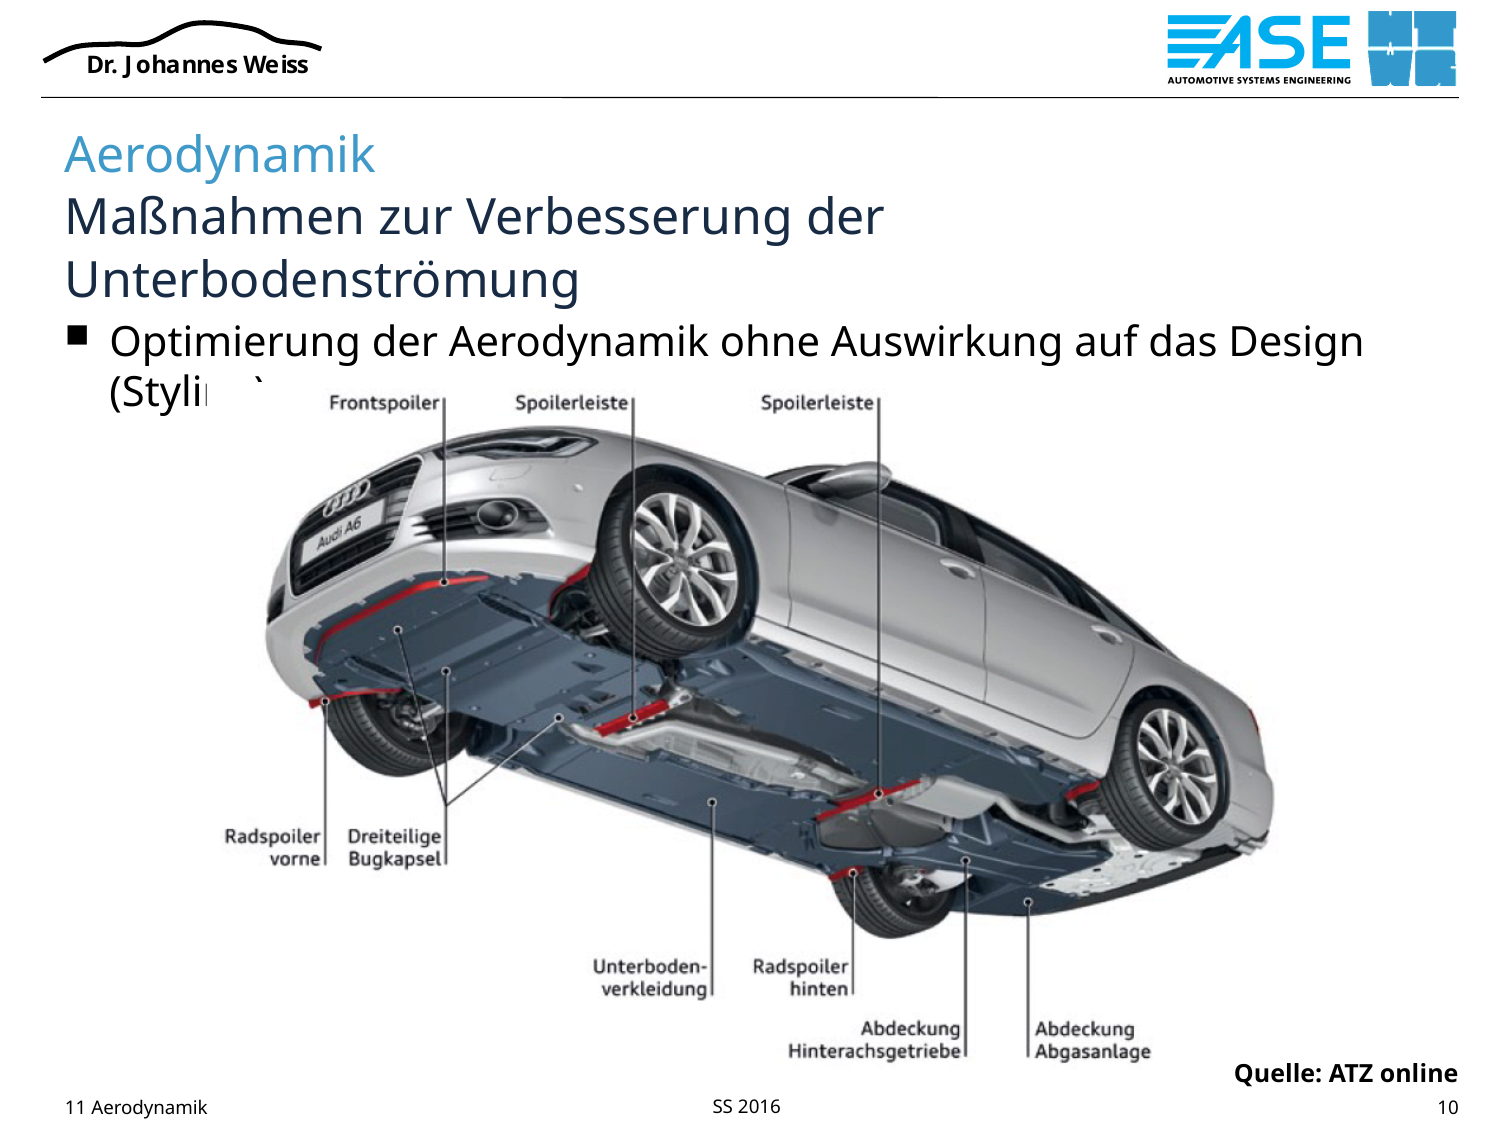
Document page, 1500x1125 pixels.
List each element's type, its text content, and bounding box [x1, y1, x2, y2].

slide_number 10 [1164, 1095, 1459, 1120]
title Aerodynamik Maßnahmen zur Verbesserung der Unterbodenströmung [64, 119, 1345, 314]
text_box Quelle: ATZ online [1285, 1057, 1459, 1088]
list Optimierung der Aerodynamik ohne Auswirkung auf das Design (Styling) [64, 314, 1436, 1059]
footer 11 Aerodynamik [64, 1095, 502, 1120]
picture [206, 382, 1282, 1095]
picture [1364, 8, 1459, 88]
